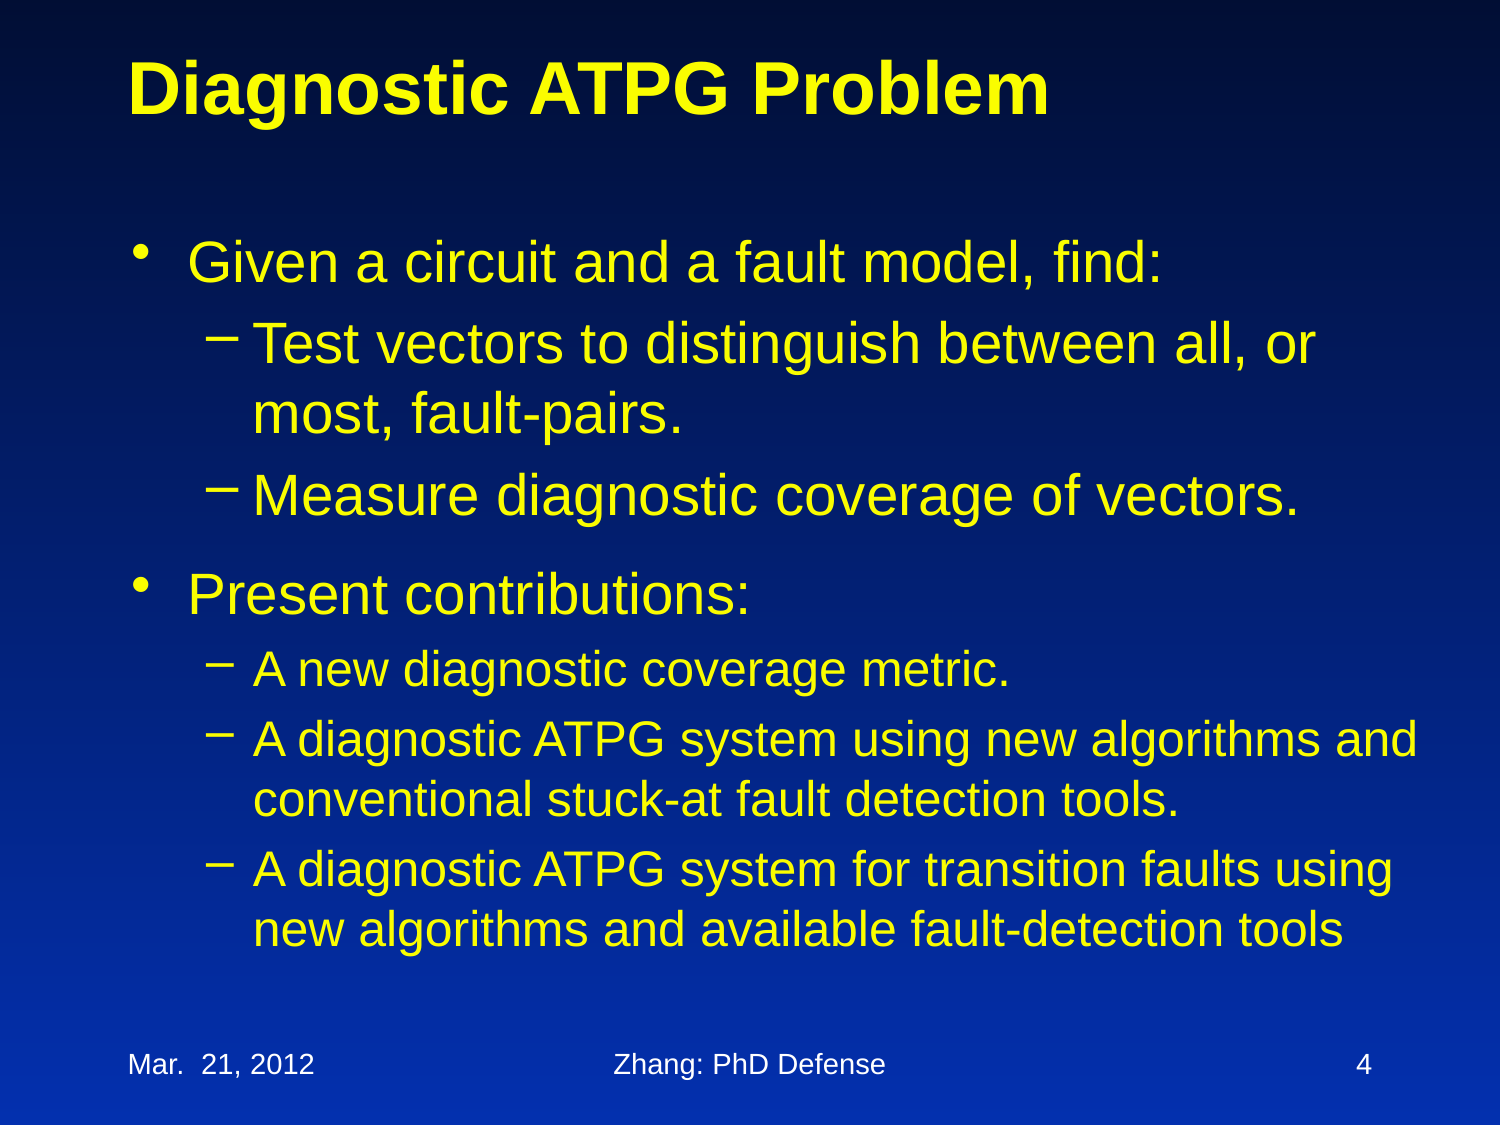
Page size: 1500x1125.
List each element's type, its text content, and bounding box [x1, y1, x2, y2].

footer Zhang: PhD Defense [512, 1024, 988, 1101]
slide_number 4 [1074, 1024, 1388, 1101]
list Given a circuit and a fault model, find: Test vectors to distinguish between all, or most, fault-pairs. Measure diagnostic coverage of vectors. Present contributions: A new diagnostic coverage metric. A diagnostic ATPG system using new algorithms and conventional stuck-at fault detection tools. A diagnostic ATPG system for transition faults using new algorithms and available fault-detection tools [112, 149, 1438, 1013]
title Diagnostic ATPG Problem [112, 37, 1388, 138]
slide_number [112, 1024, 426, 1101]
